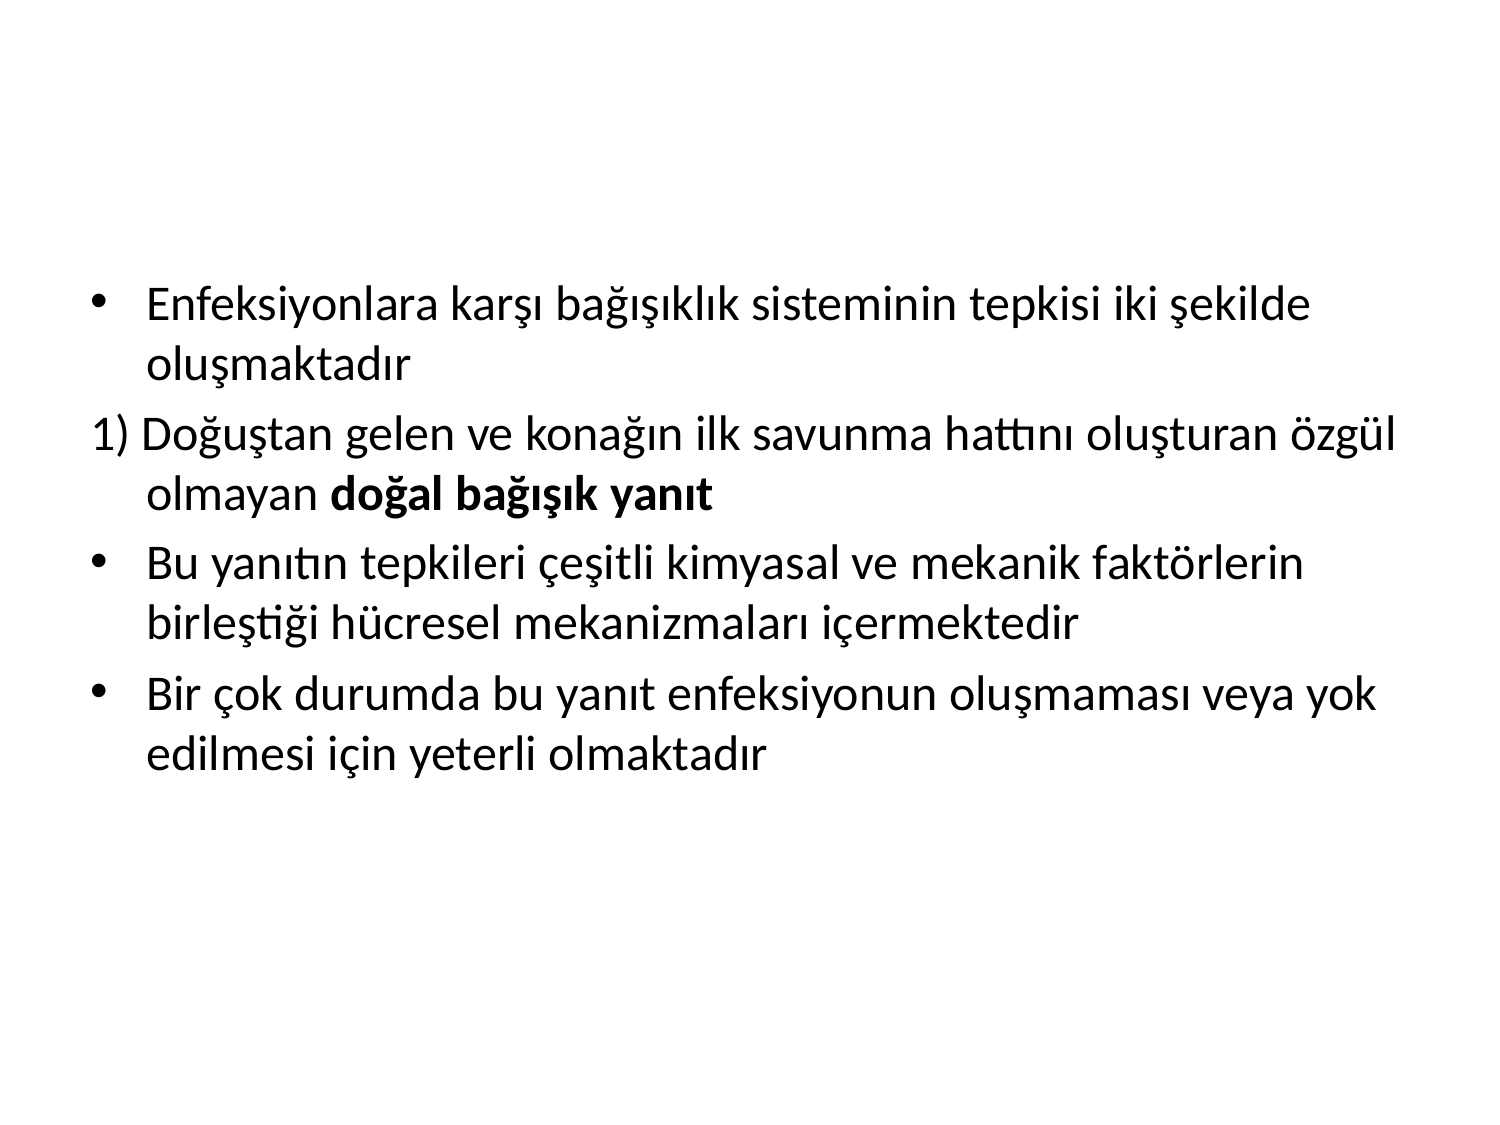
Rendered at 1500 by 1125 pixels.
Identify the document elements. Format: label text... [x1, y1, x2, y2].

list Enfeksiyonlara karşı bağışıklık sisteminin tepkisi iki şekilde oluşmaktadır 1) Doğuştan gelen ve konağın ilk savunma hattını oluşturan özgül olmayan doğal bağışık yanıt Bu yanıtın tepkileri çeşitli kimyasal ve mekanik faktörlerin birleştiği hücresel mekanizmaları içermektedir Bir çok durumda bu yanıt enfeksiyonun oluşmaması veya yok edilmesi için yeterli olmaktadır [74, 262, 1426, 1006]
